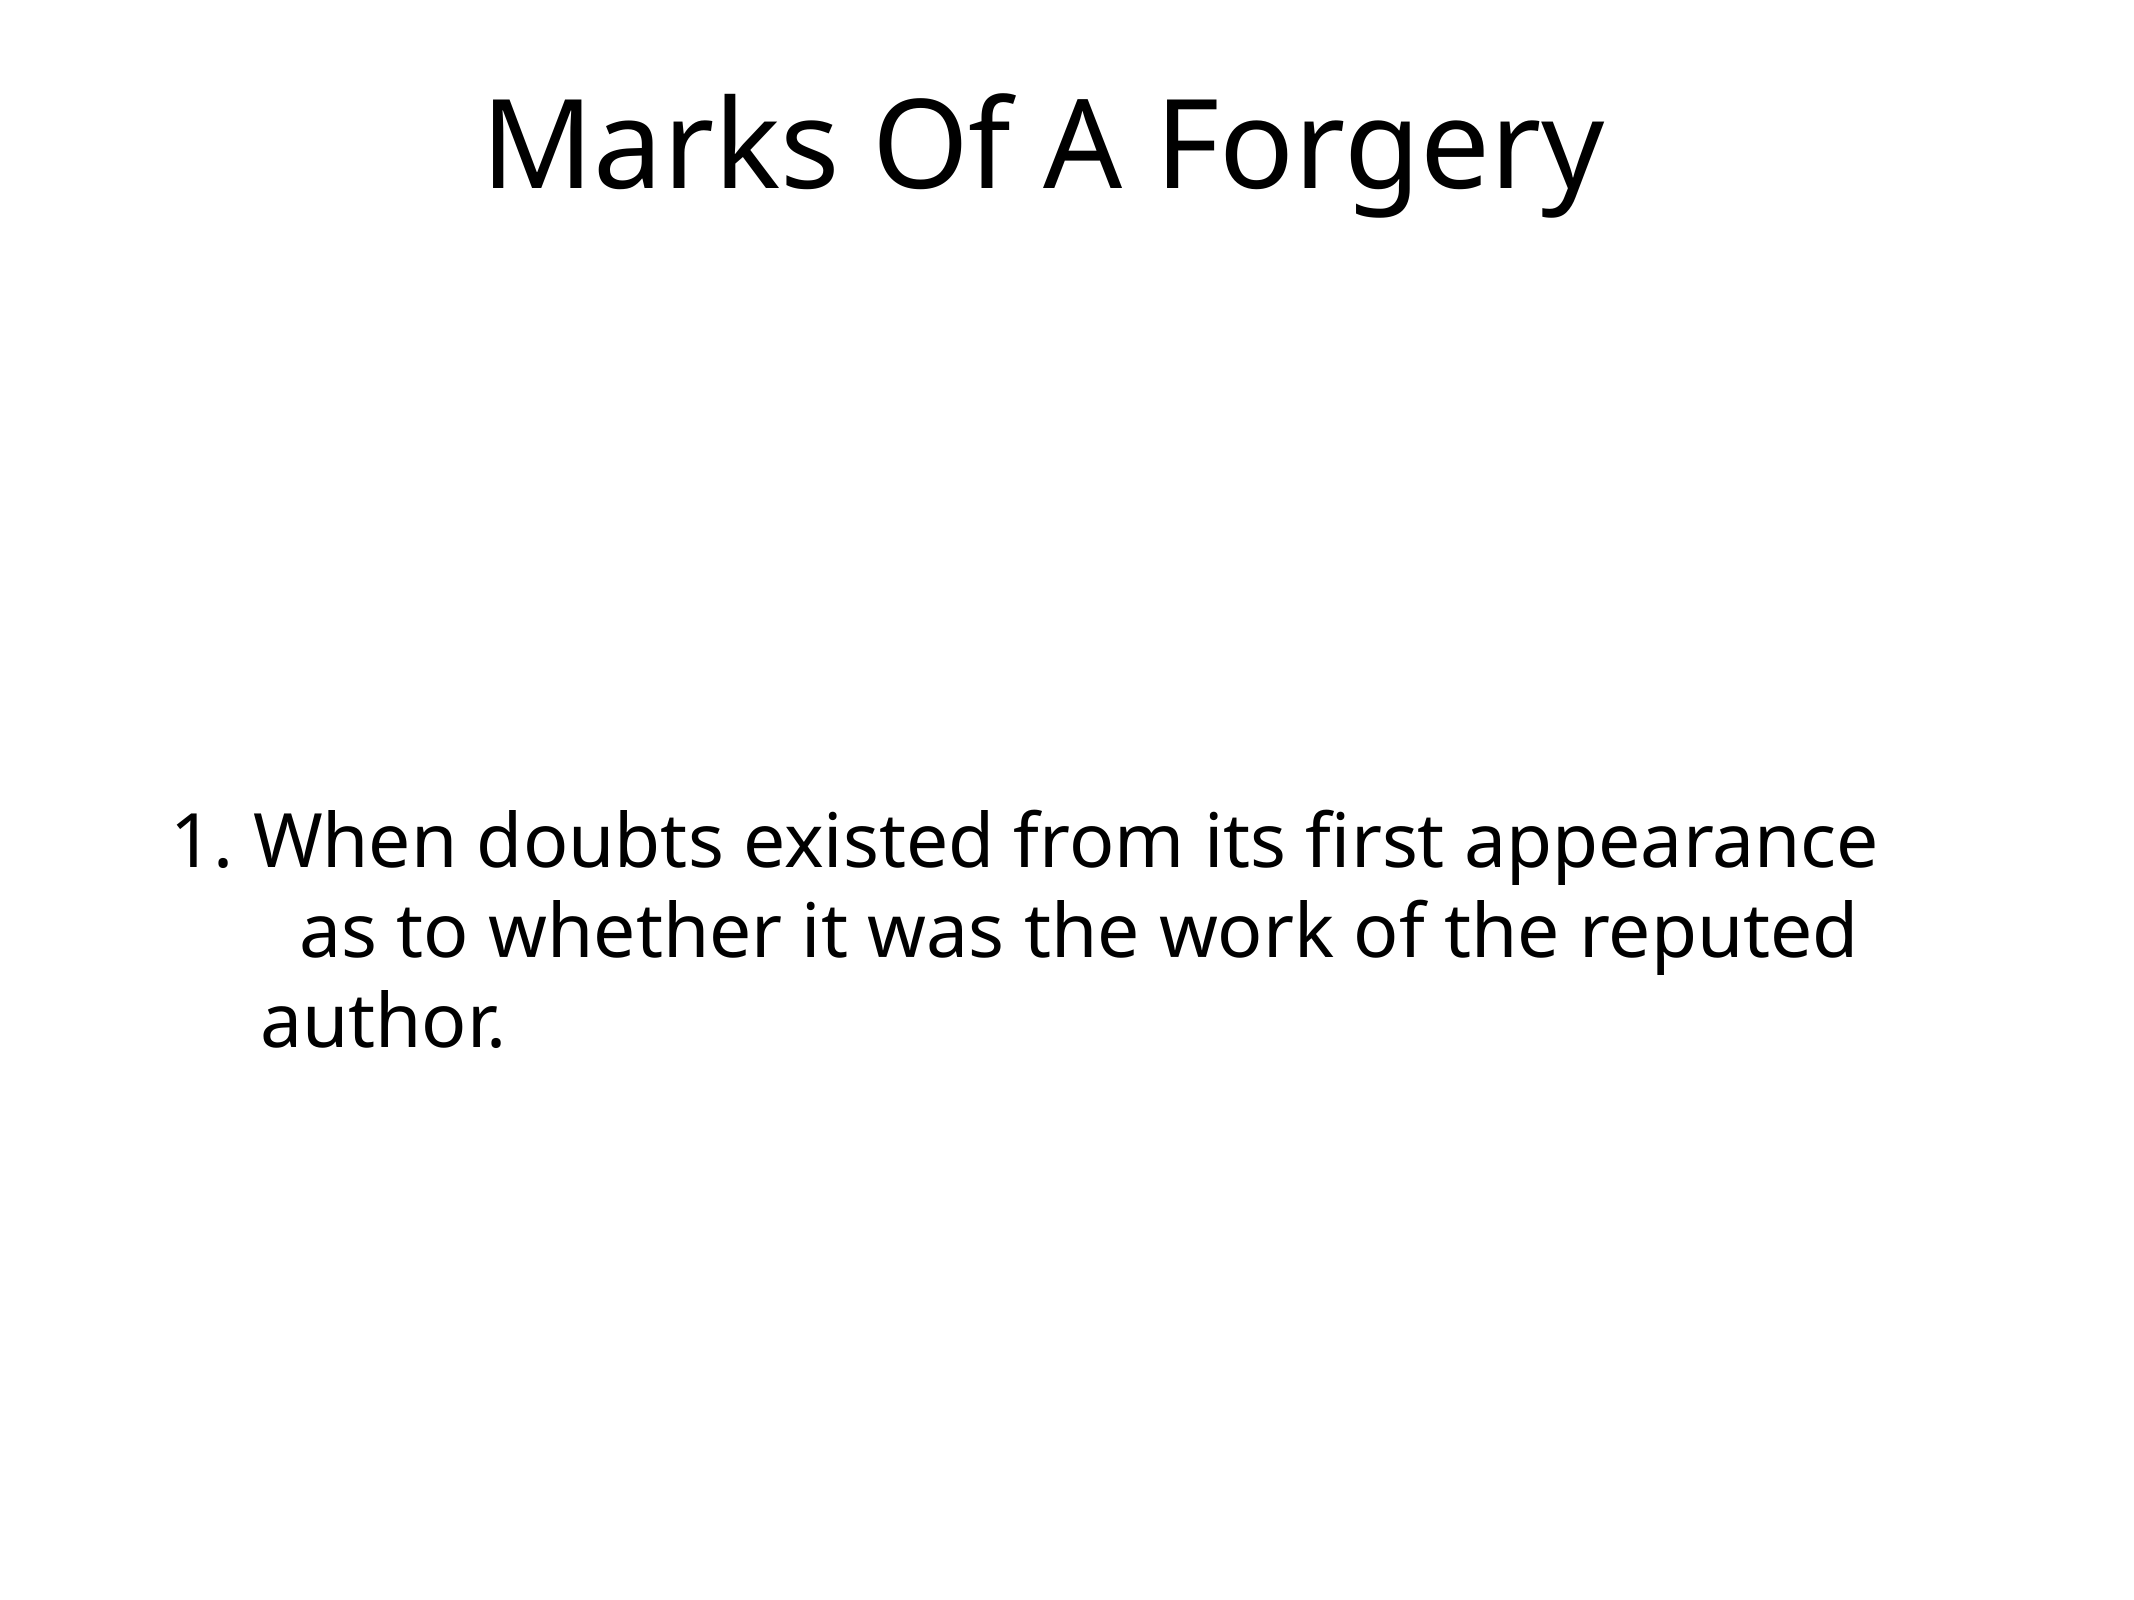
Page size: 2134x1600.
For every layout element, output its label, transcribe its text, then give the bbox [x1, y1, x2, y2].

list 1. When doubts existed from its first appearance as to whether it was the work of the reputed author. [161, 410, 1891, 1444]
title Marks Of A Forgery [170, 41, 1917, 237]
